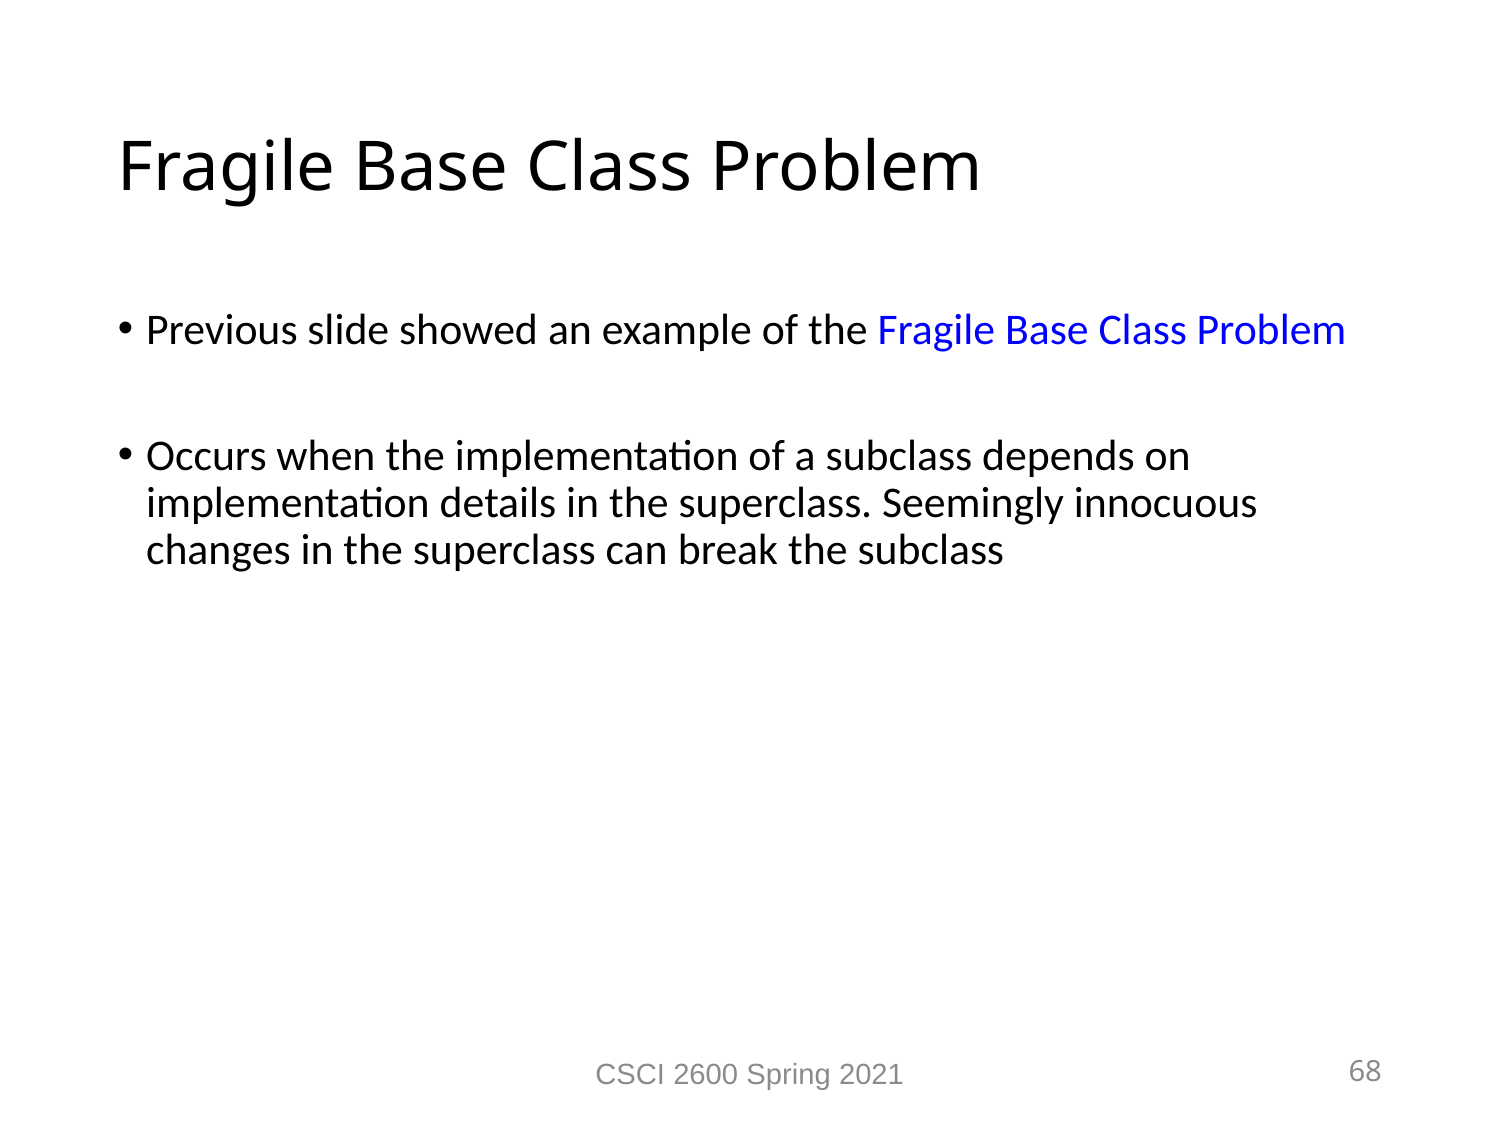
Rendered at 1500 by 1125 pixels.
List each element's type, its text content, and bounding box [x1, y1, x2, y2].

text_box Fragile Base Class Problem [103, 59, 1397, 278]
text_box 68 [1059, 1042, 1397, 1103]
text_box Previous slide showed an example of the Fragile Base Class Problem Occurs when the implementation of a subclass depends on implementation details in the superclass. Seemingly innocuous changes in the superclass can break the subclass [103, 299, 1397, 1014]
text_box CSCI 2600 Spring 2021 [496, 1042, 1003, 1103]
